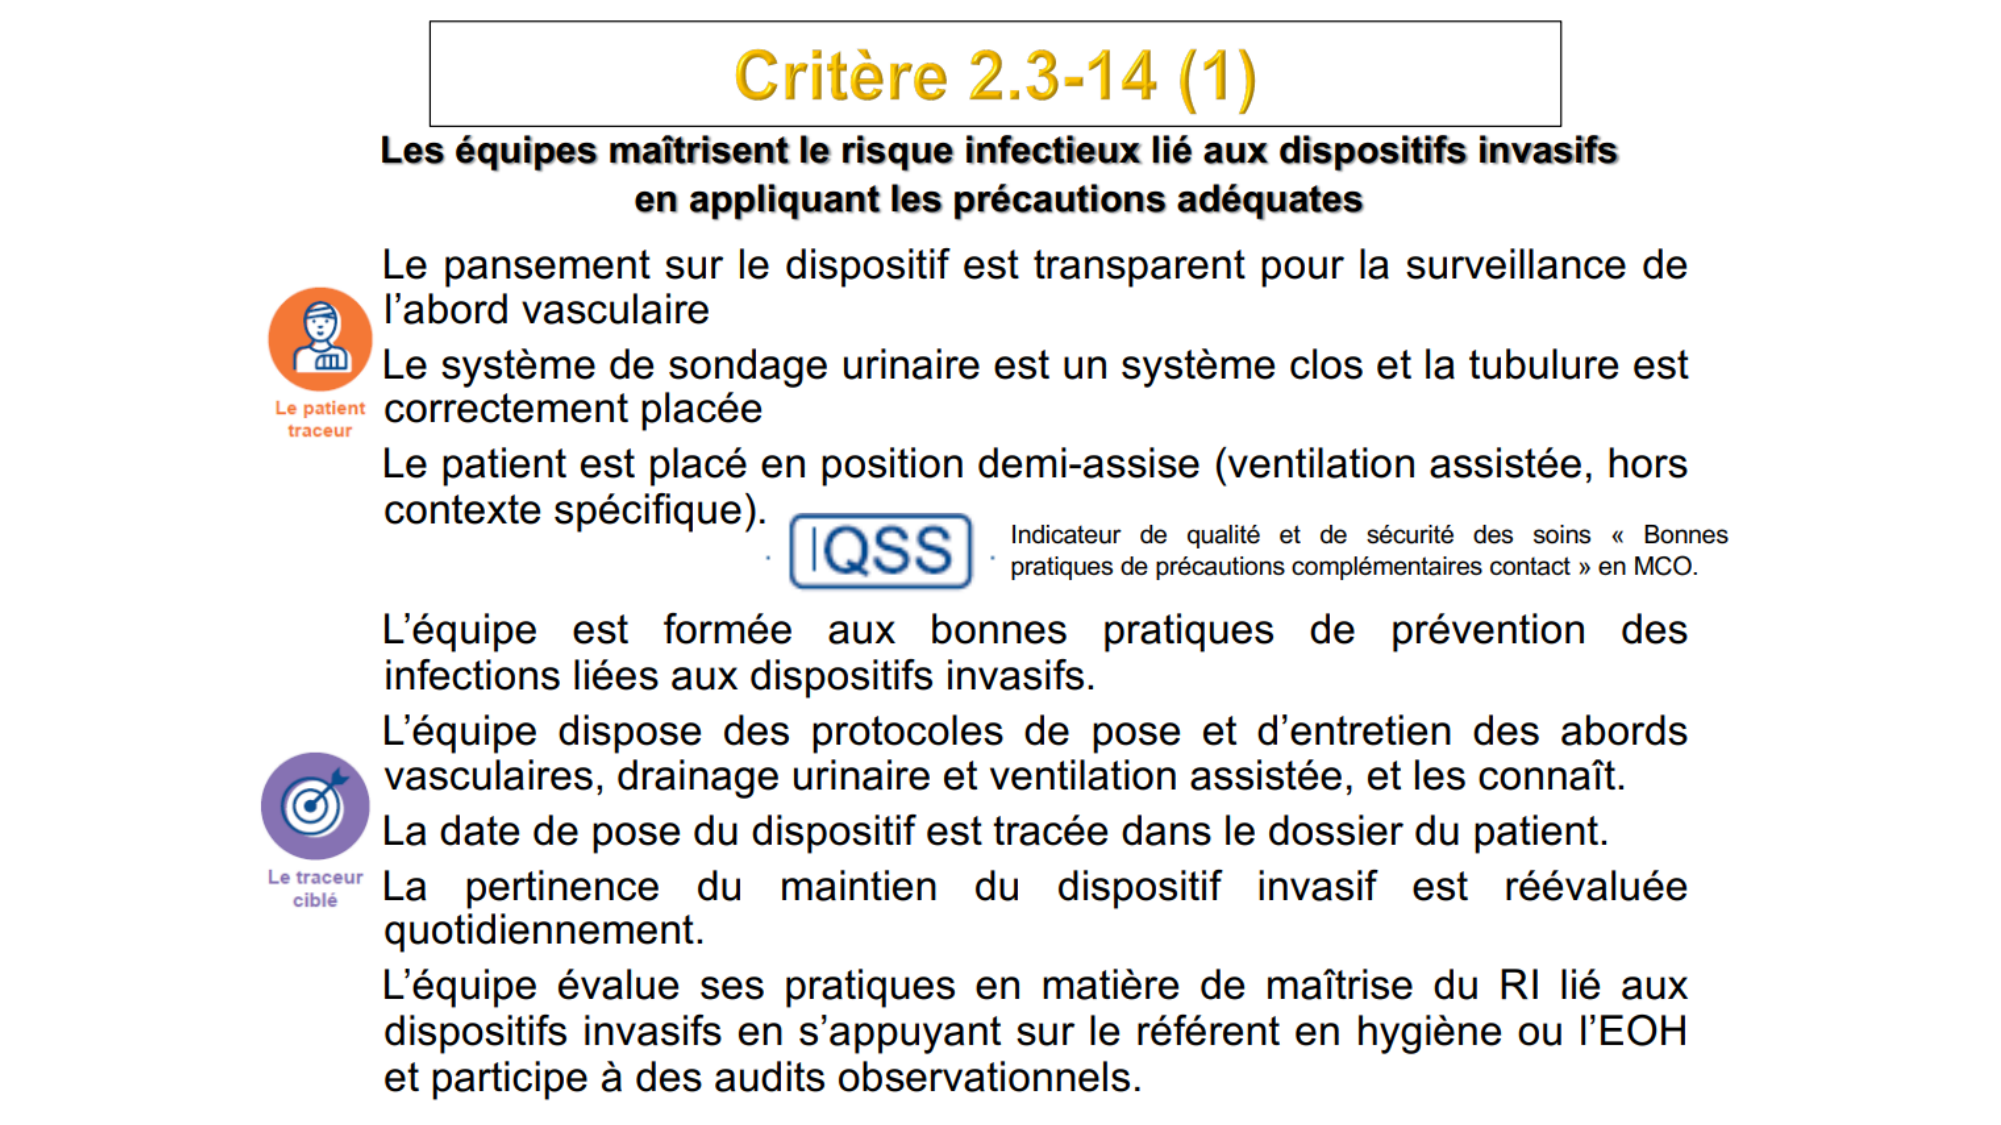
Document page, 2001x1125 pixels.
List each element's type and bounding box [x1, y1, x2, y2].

picture [252, 10, 1759, 1111]
